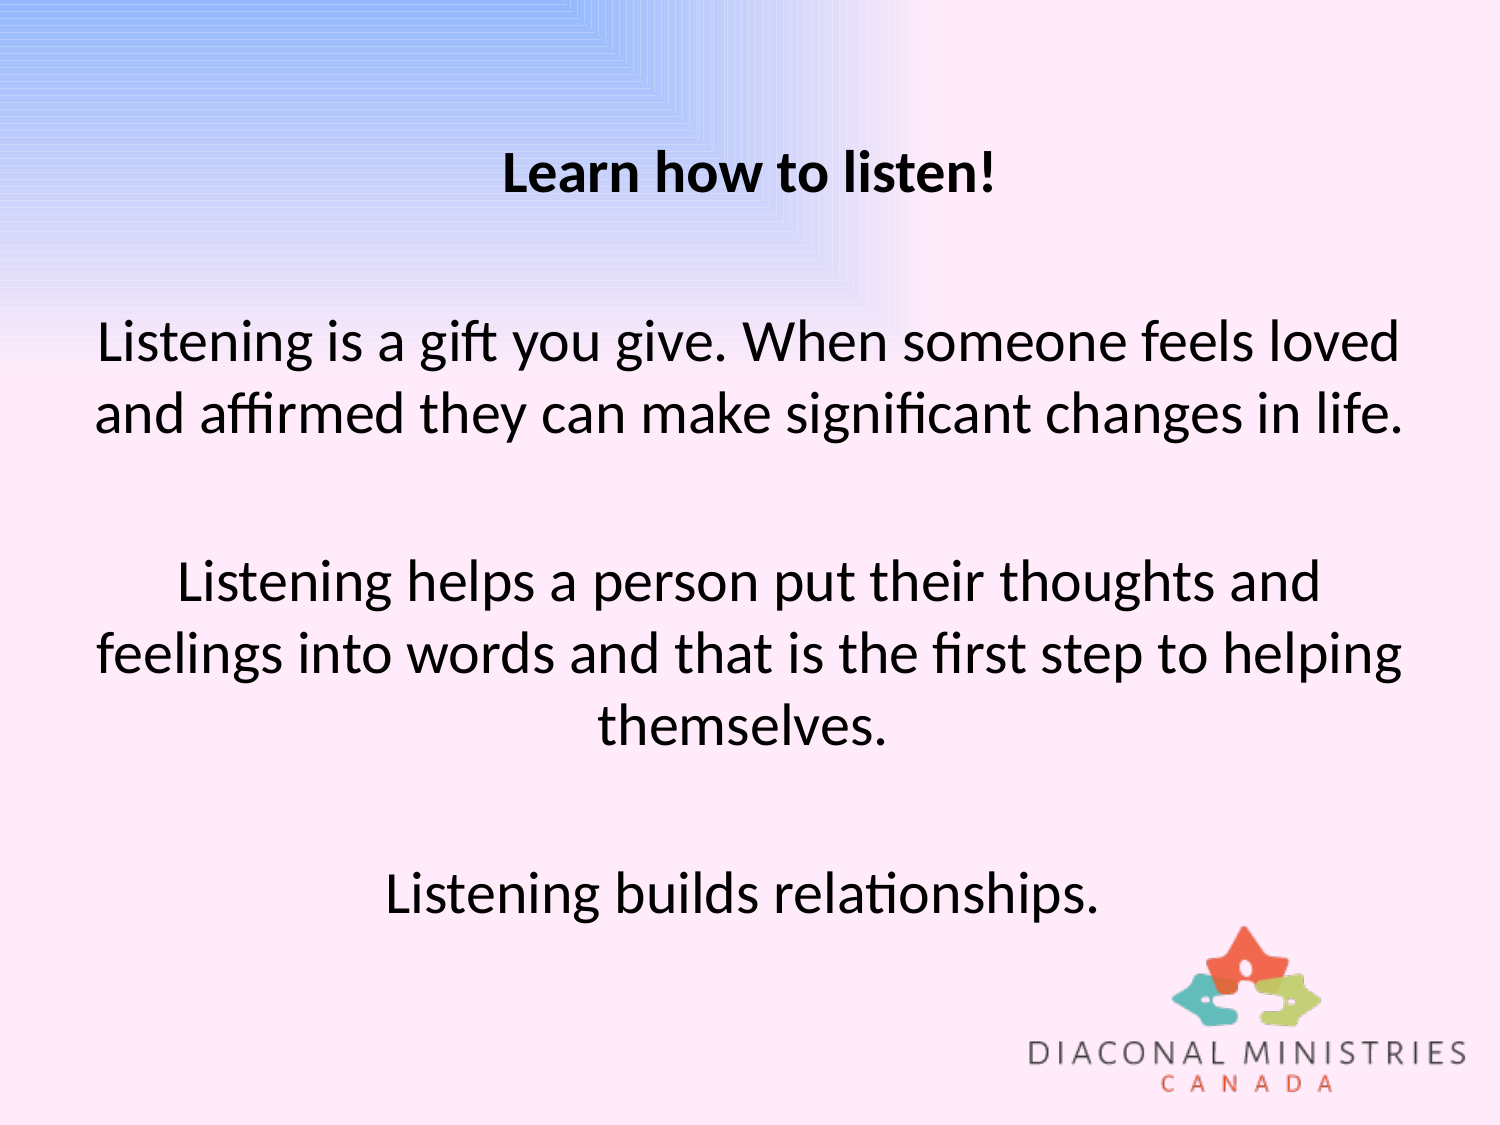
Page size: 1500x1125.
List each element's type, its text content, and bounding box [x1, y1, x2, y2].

list Learn how to listen! Listening is a gift you give. When someone feels loved and affirmed they can make significant changes in life. Listening helps a person put their thoughts and feelings into words and that is the first step to helping themselves. Listening builds relationships. [75, 125, 1425, 1005]
picture [1022, 916, 1474, 1100]
